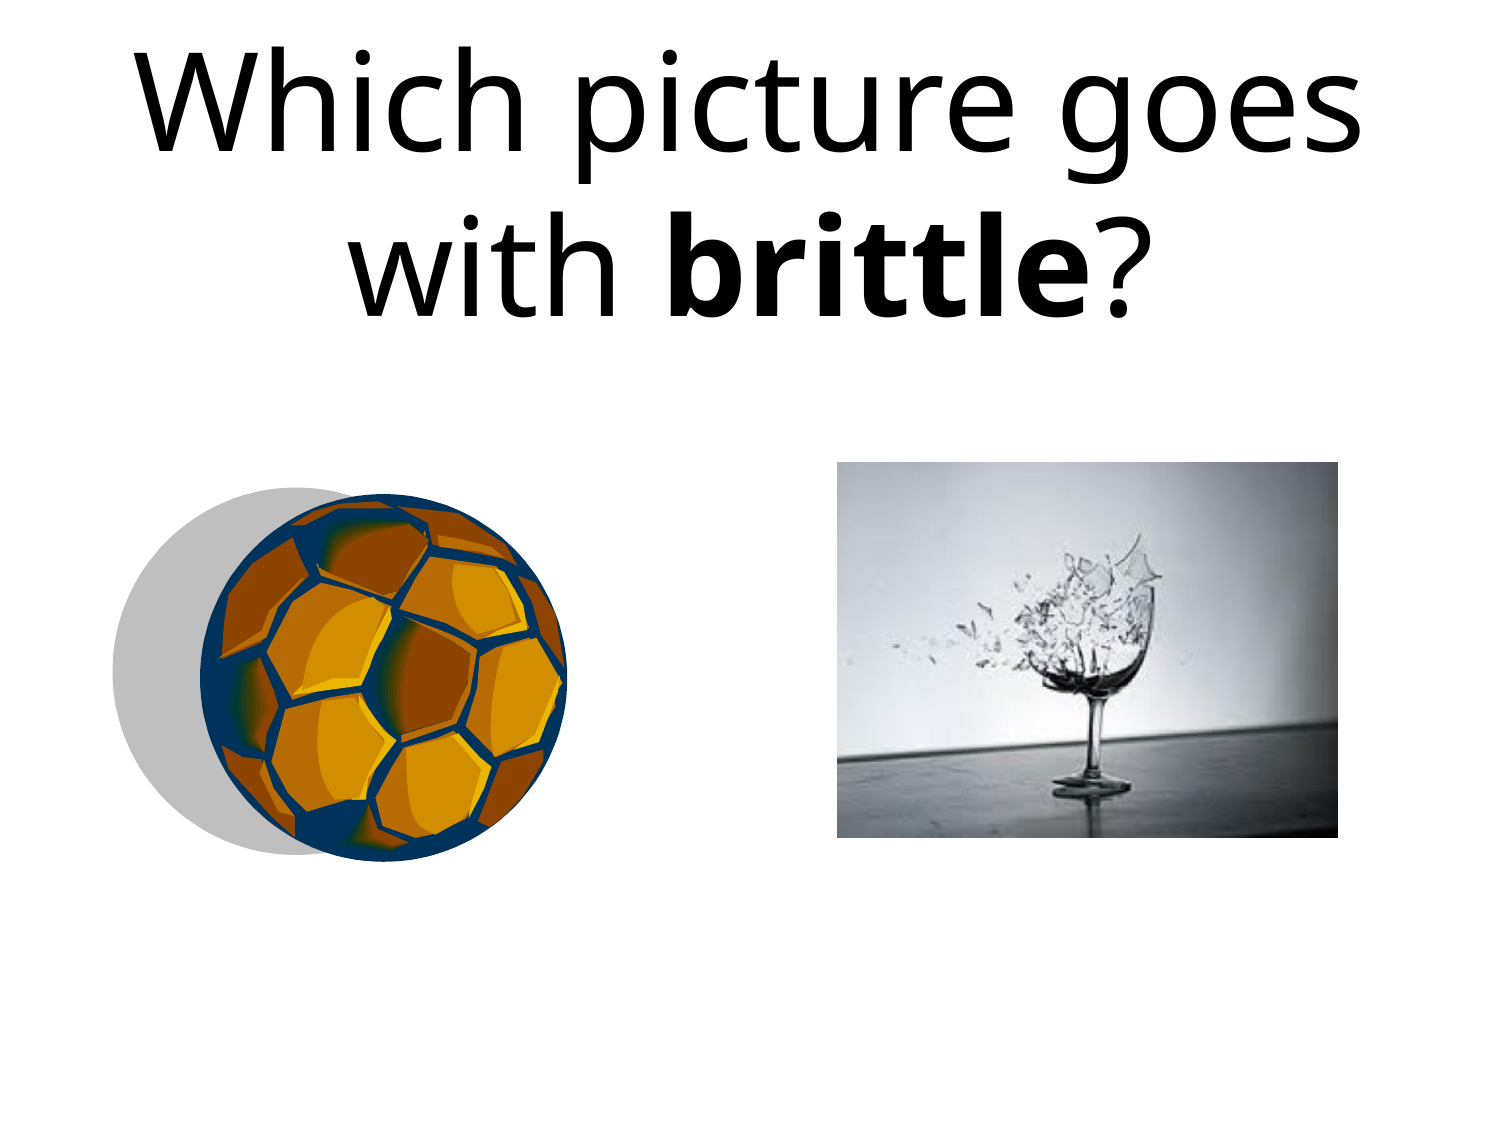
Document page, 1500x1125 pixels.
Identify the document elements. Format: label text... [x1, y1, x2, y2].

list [837, 462, 1338, 838]
picture [112, 487, 568, 862]
title Which picture goes with brittle? [75, 45, 1425, 313]
